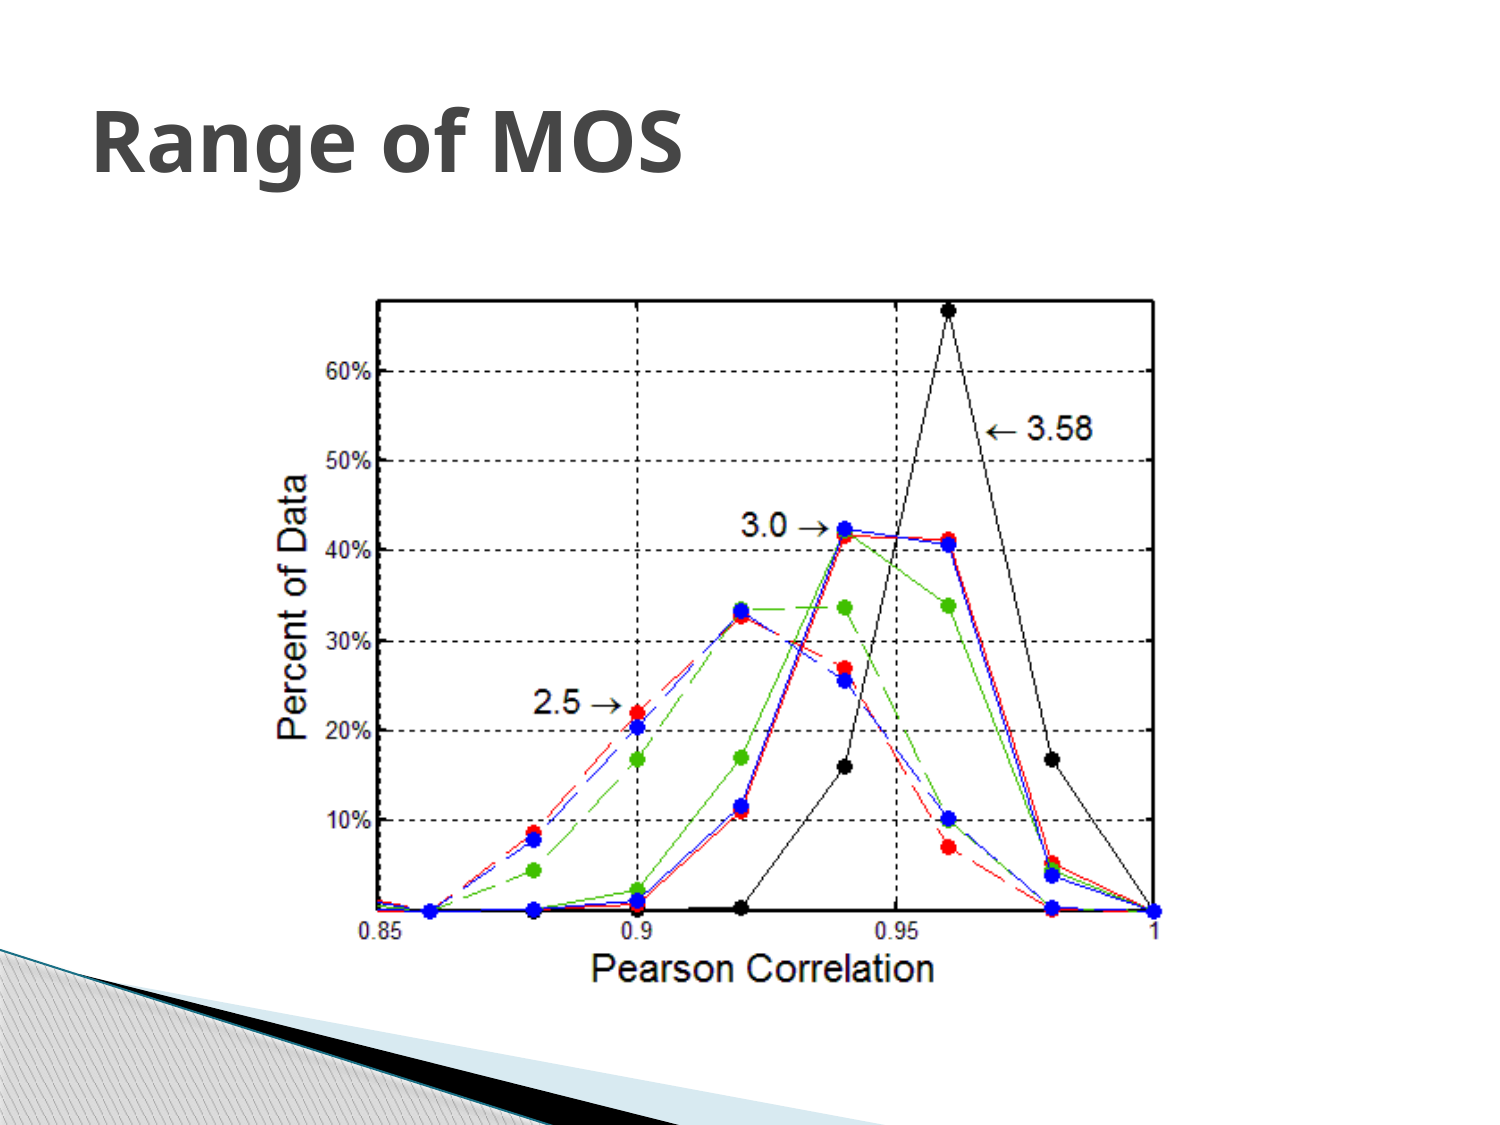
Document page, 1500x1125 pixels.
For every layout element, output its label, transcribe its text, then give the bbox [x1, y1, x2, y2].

title Range of MOS [75, 45, 1425, 233]
picture [249, 244, 1251, 995]
